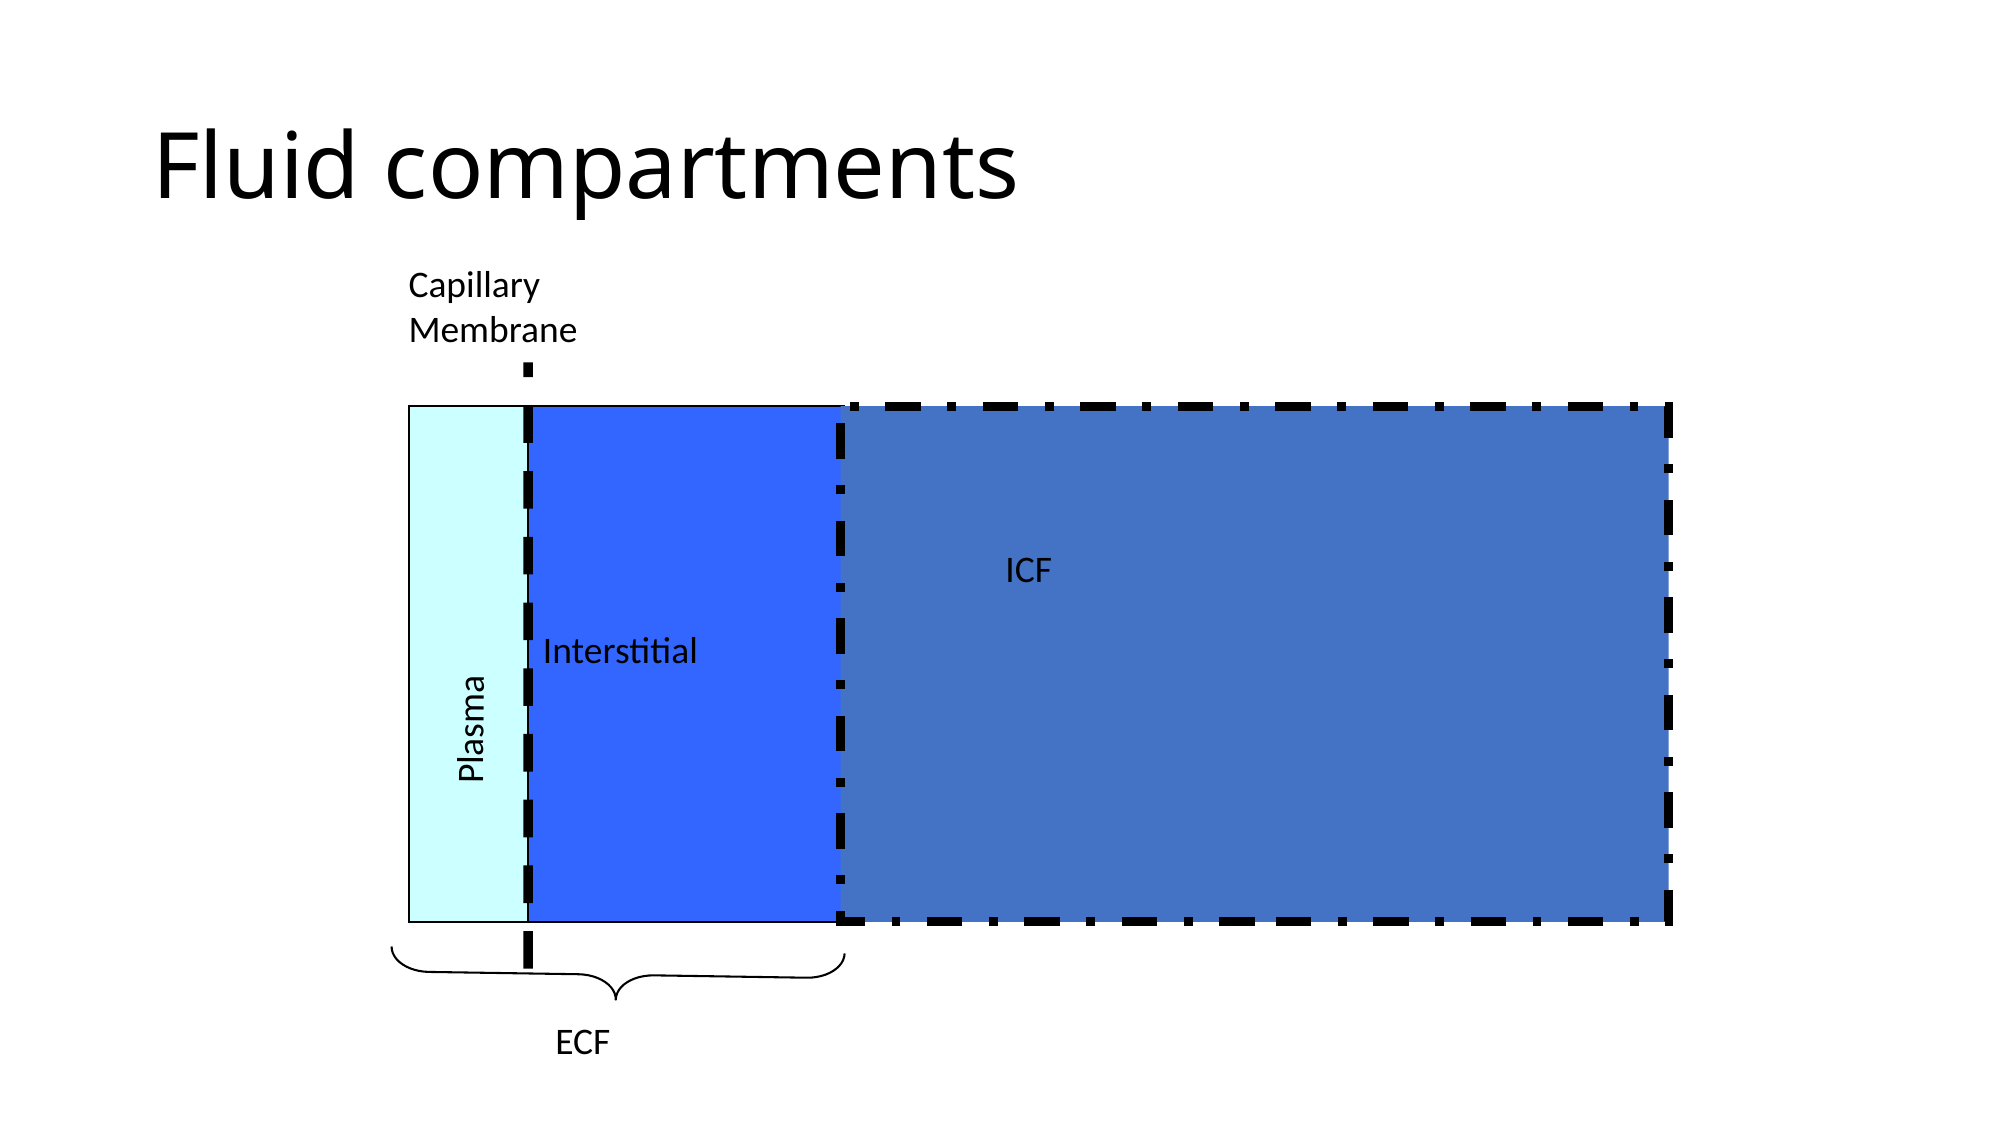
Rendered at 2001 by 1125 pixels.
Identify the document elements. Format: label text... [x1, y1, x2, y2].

text_box ICF [990, 537, 1544, 598]
text_box [528, 406, 840, 618]
text_box [409, 406, 528, 922]
text_box Plasma [438, 445, 500, 799]
text_box Interstitial [528, 618, 1082, 679]
text_box ECF [540, 1009, 1094, 1070]
text_box [840, 406, 1669, 922]
text_box [528, 679, 840, 922]
text_box Capillary Membrane [393, 253, 716, 358]
text_box [391, 946, 845, 1000]
title Fluid compartments [137, 59, 1863, 278]
